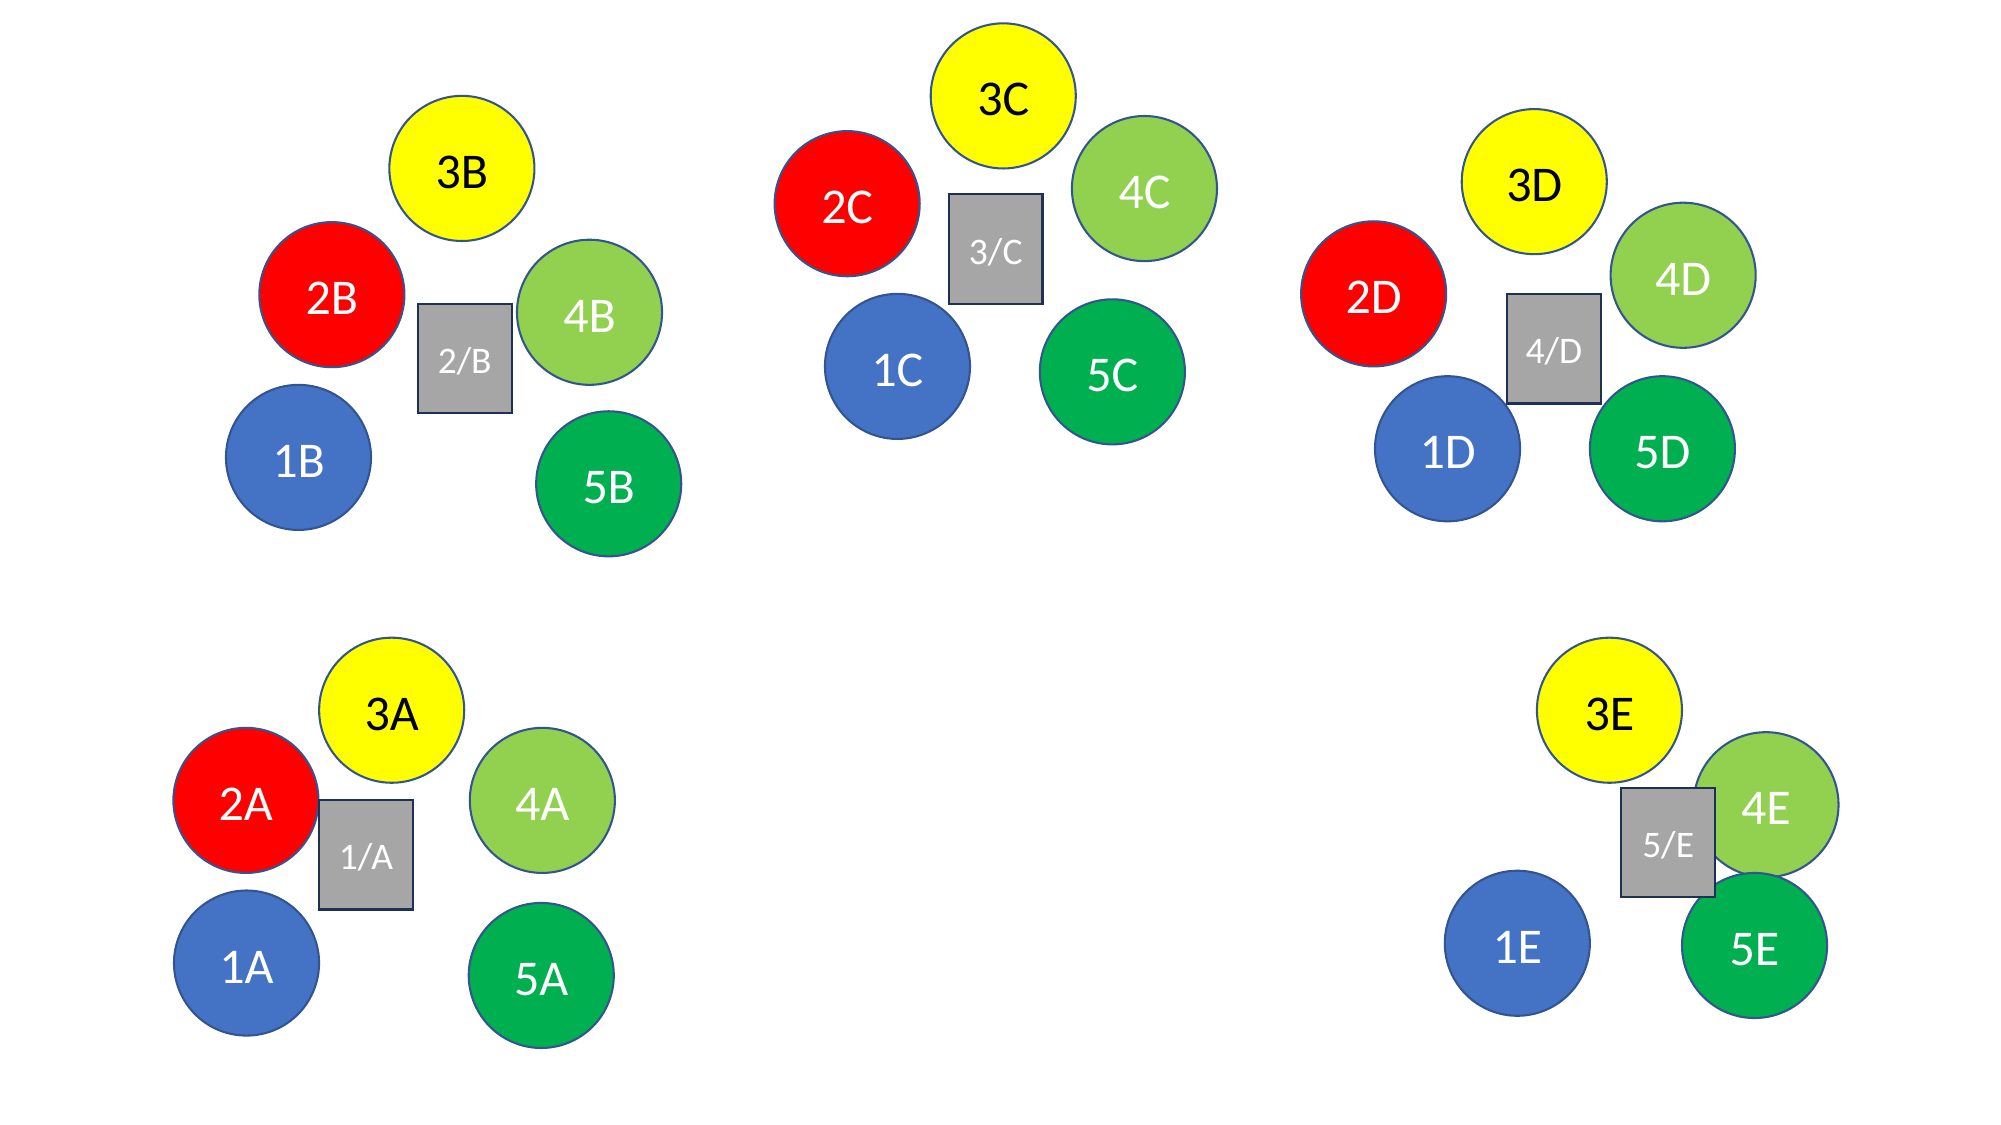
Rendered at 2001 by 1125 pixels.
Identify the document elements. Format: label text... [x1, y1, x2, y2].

text_box 1B [224, 383, 373, 531]
text_box 5D [1588, 375, 1737, 523]
text_box 2C [773, 130, 921, 278]
text_box 2B [258, 221, 406, 369]
text_box 1/A [318, 799, 414, 911]
text_box 3B [388, 94, 536, 243]
text_box 3D [1460, 108, 1608, 256]
text_box 5B [535, 410, 683, 558]
text_box 3A [318, 636, 466, 784]
text_box 5E [1680, 871, 1829, 1020]
text_box 1C [823, 292, 972, 440]
text_box 3E [1535, 636, 1684, 784]
text_box 3/C [948, 193, 1044, 305]
text_box 1A [172, 889, 321, 1037]
text_box 1E [1443, 869, 1591, 1017]
text_box 2D [1300, 220, 1448, 368]
text_box 5/E [1620, 787, 1716, 898]
text_box 5C [1038, 298, 1186, 446]
text_box 2/B [417, 303, 513, 414]
text_box 2A [172, 726, 320, 874]
text_box 4D [1609, 201, 1757, 349]
text_box 3C [929, 22, 1077, 170]
text_box 4A [468, 726, 616, 874]
text_box 5A [467, 901, 615, 1050]
text_box 4B [515, 238, 664, 386]
text_box 4C [1070, 114, 1219, 263]
text_box 4E [1694, 731, 1840, 877]
text_box 4/D [1506, 293, 1602, 405]
text_box 1D [1373, 375, 1522, 523]
